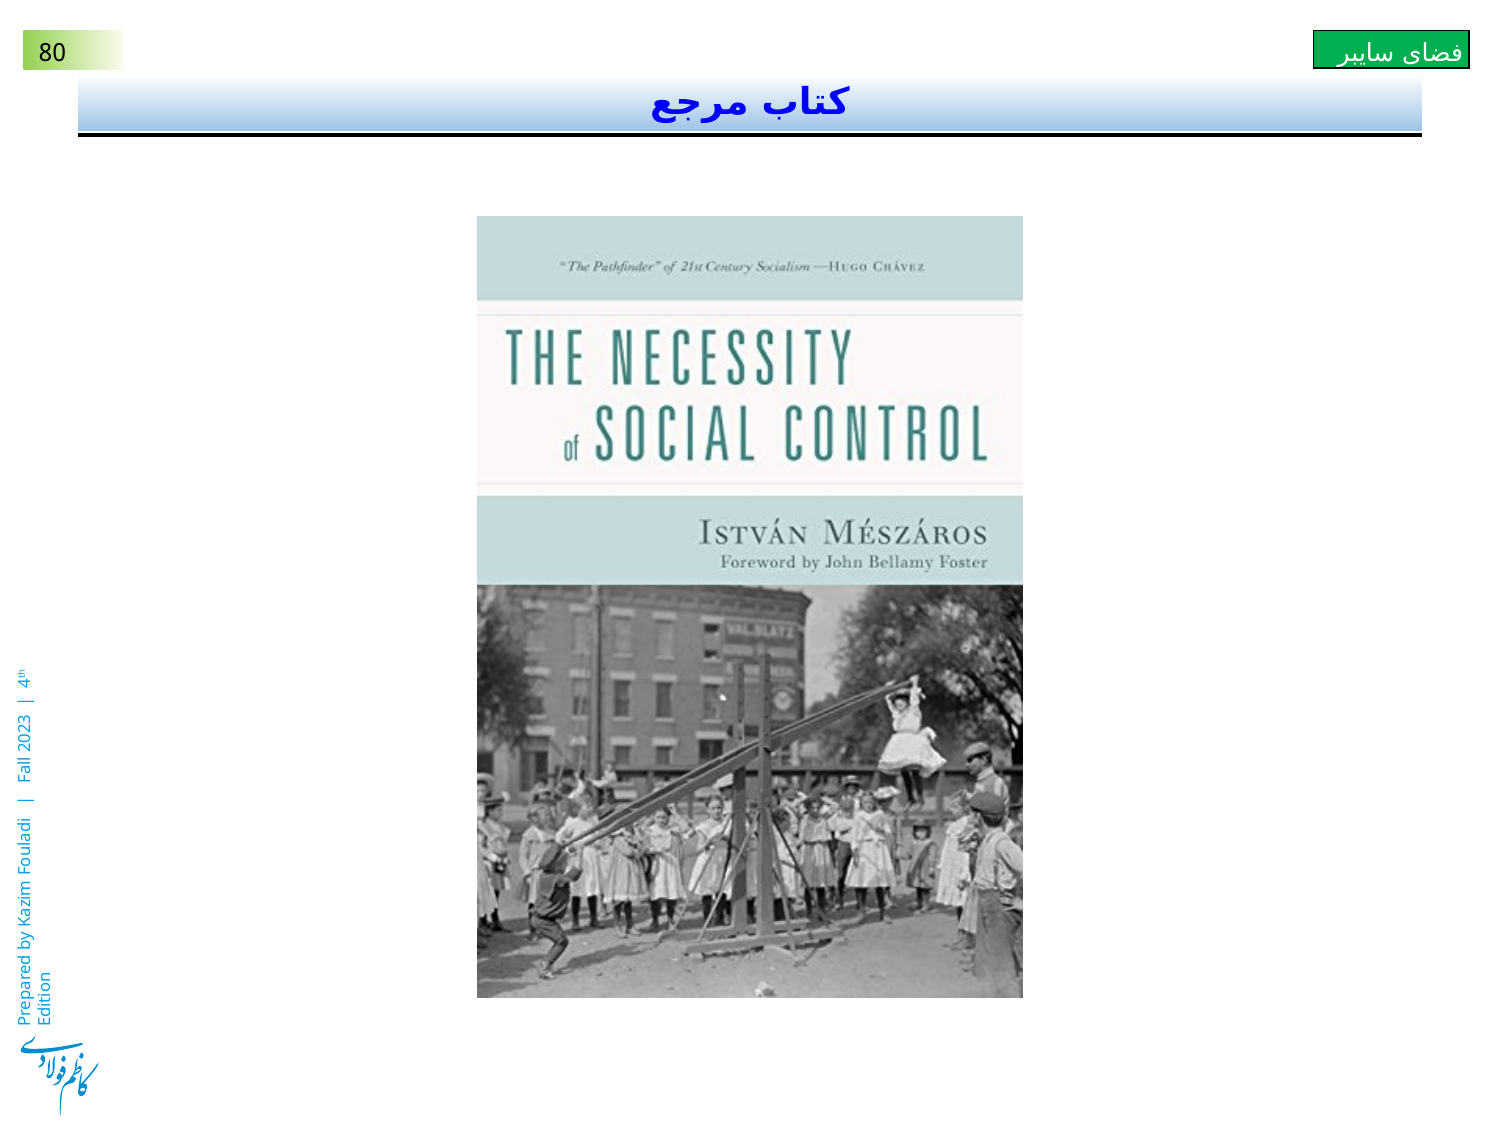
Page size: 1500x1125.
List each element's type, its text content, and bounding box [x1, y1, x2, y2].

title کتاب مرجع [78, 75, 1422, 131]
picture [477, 216, 1023, 998]
